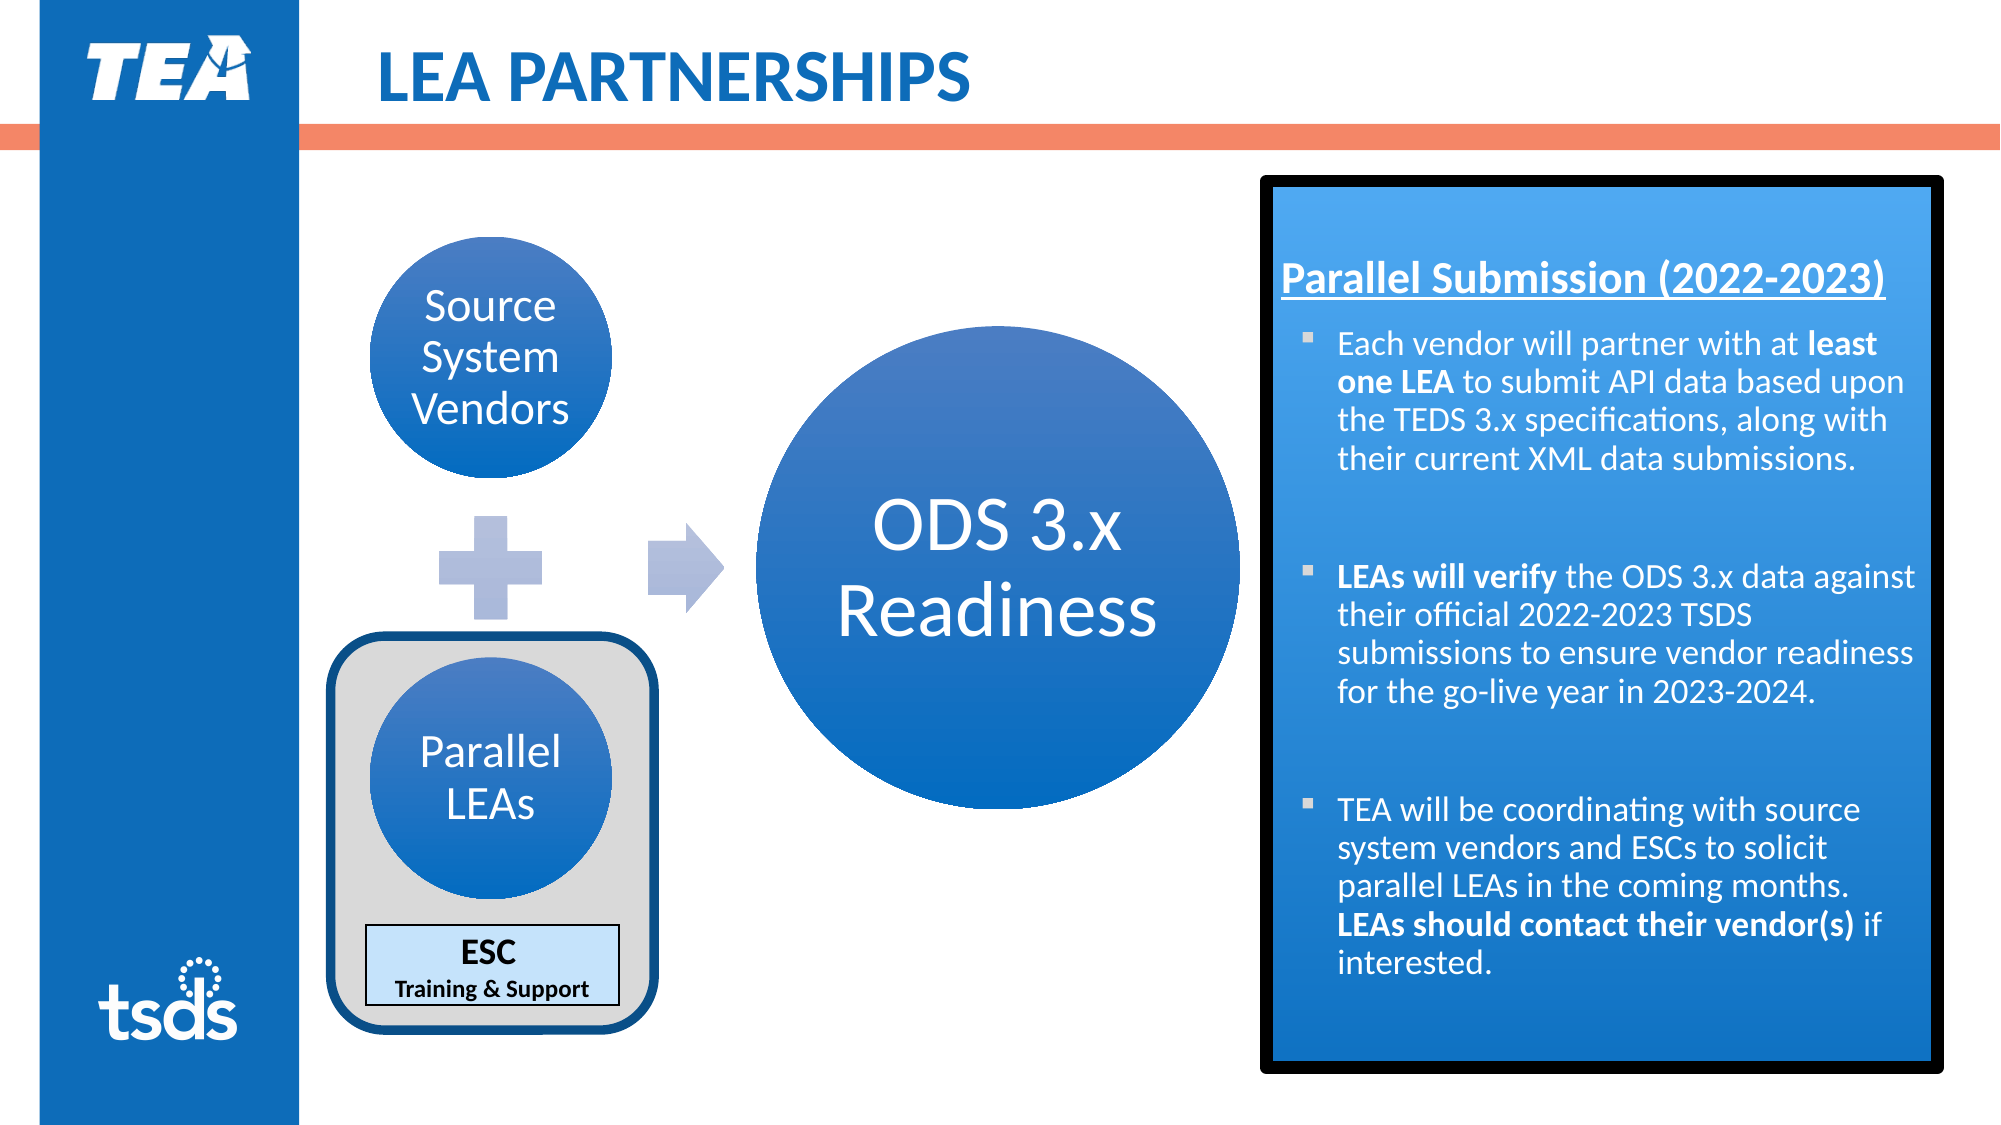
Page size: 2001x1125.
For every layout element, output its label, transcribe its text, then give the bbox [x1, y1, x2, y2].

picture [86, 34, 251, 100]
text_box [329, 637, 656, 1032]
title LEA PARTNERSHIPS [362, 32, 1924, 122]
picture [98, 957, 241, 1045]
list Parallel Submission (2022-2023) Each vendor will partner with at least one LEA to submit API data based upon the TEDS 3.x specifications, along with their current XML data submissions. LEAs will verify the ODS 3.x data against their official 2022-2023 TSDS submissions to ensure vendor readiness for the go-live year in 2023-2024. TEA will be coordinating with source system vendors and ESCs to solicit parallel LEAs in the coming months. LEAs should contact their vendor(s) if interested. [1266, 181, 1938, 1068]
text_box ESC Training & Support [365, 924, 620, 1006]
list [369, 210, 1241, 925]
